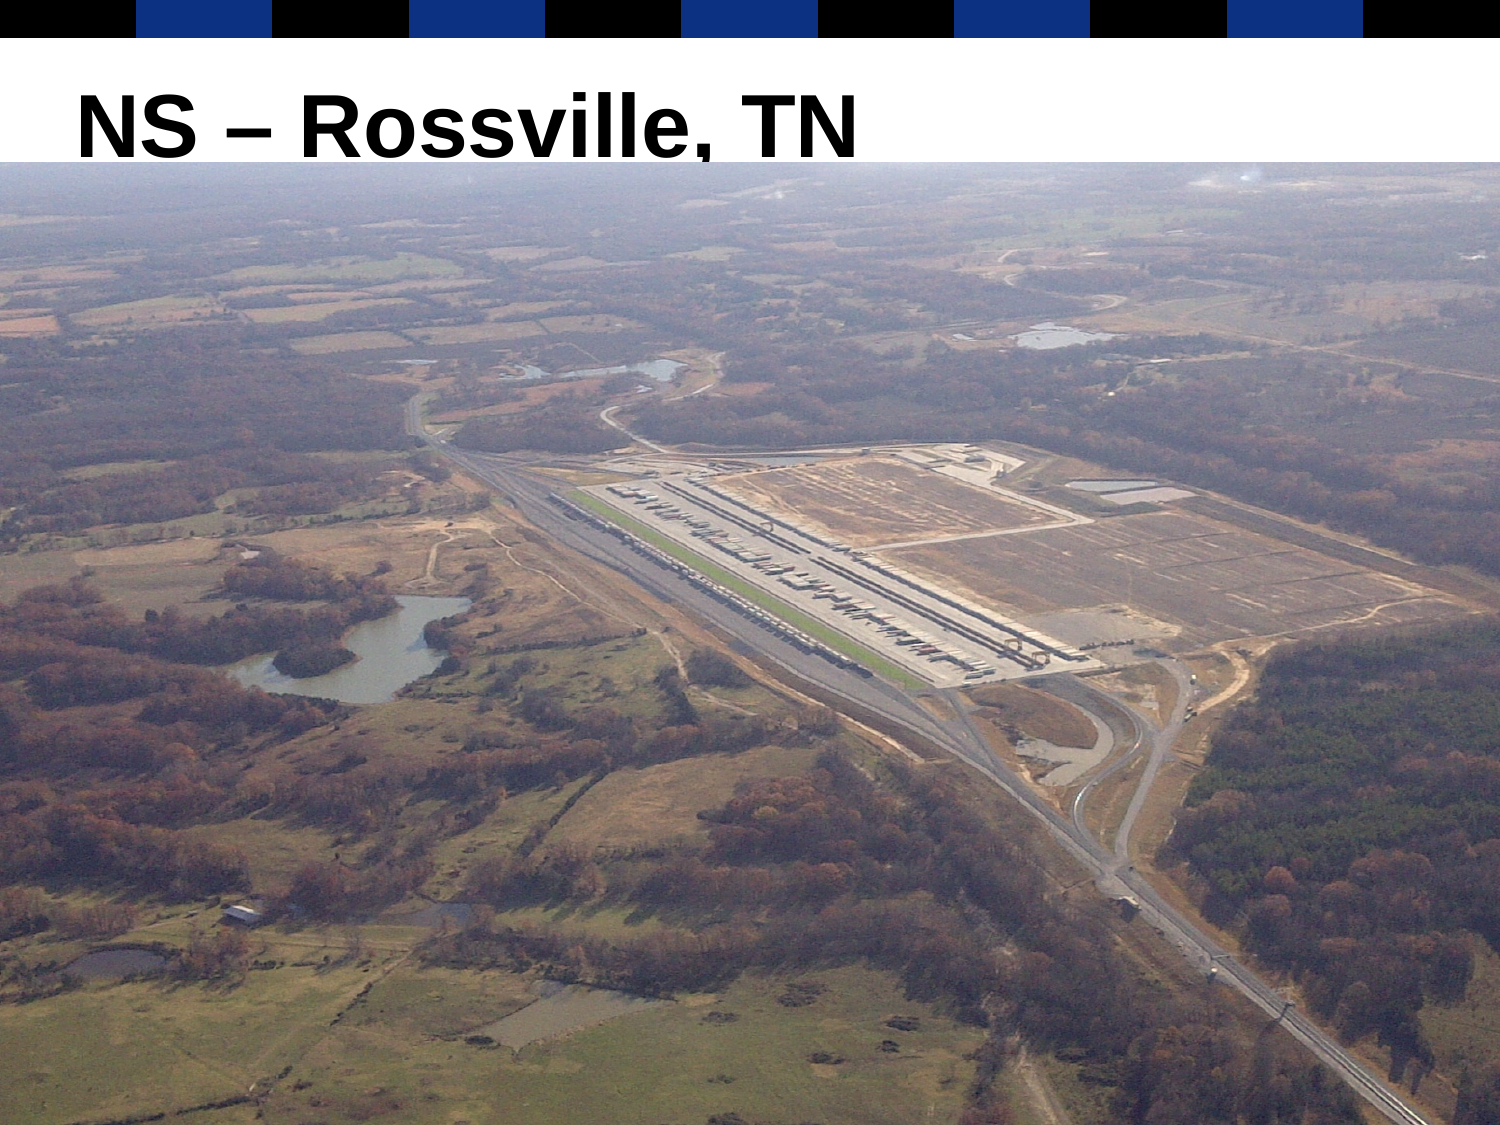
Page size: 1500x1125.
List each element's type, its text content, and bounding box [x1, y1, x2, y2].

picture [0, 0, 1500, 38]
title NS – Rossville, TN [74, 44, 1426, 160]
picture [0, 162, 1500, 1125]
